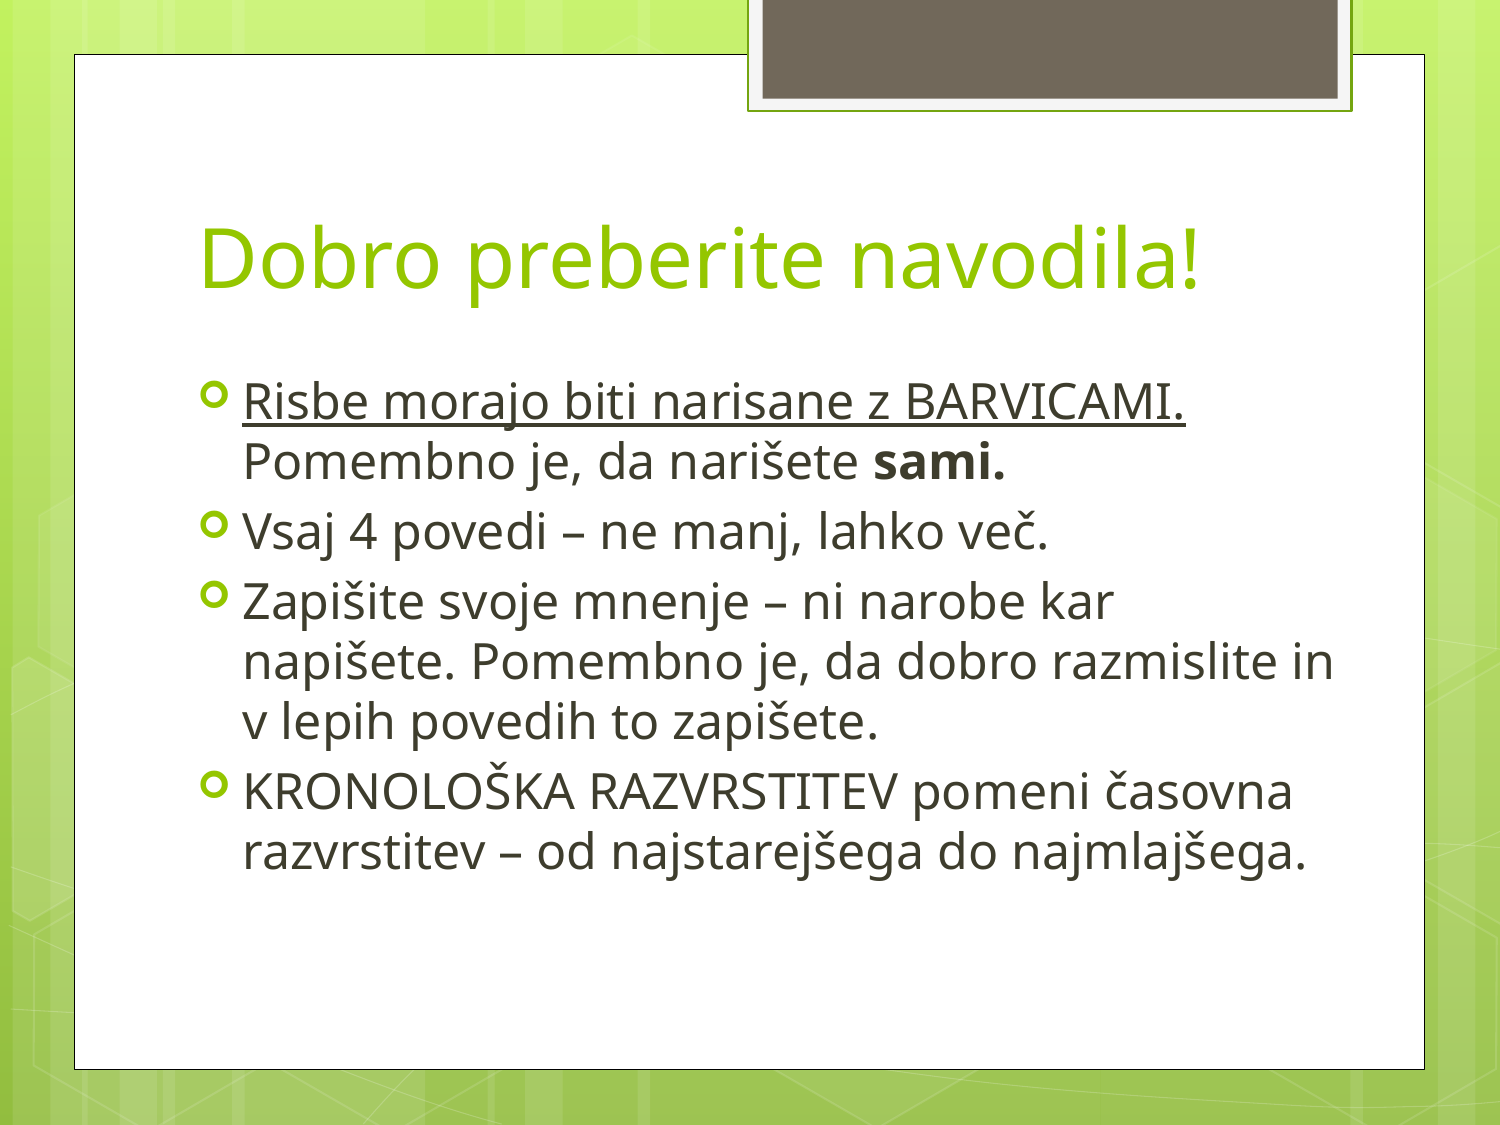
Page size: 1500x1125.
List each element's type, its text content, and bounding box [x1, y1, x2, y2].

list Risbe morajo biti narisane z BARVICAMI. Pomembno je, da narišete sami. Vsaj 4 povedi – ne manj, lahko več. Zapišite svoje mnenje – ni narobe kar napišete. Pomembno je, da dobro razmislite in v lepih povedih to zapišete. KRONOLOŠKA RAZVRSTITEV pomeni časovna razvrstitev – od najstarejšega do najmlajšega. [171, 361, 1353, 988]
title Dobro preberite navodila! [183, 125, 1336, 313]
